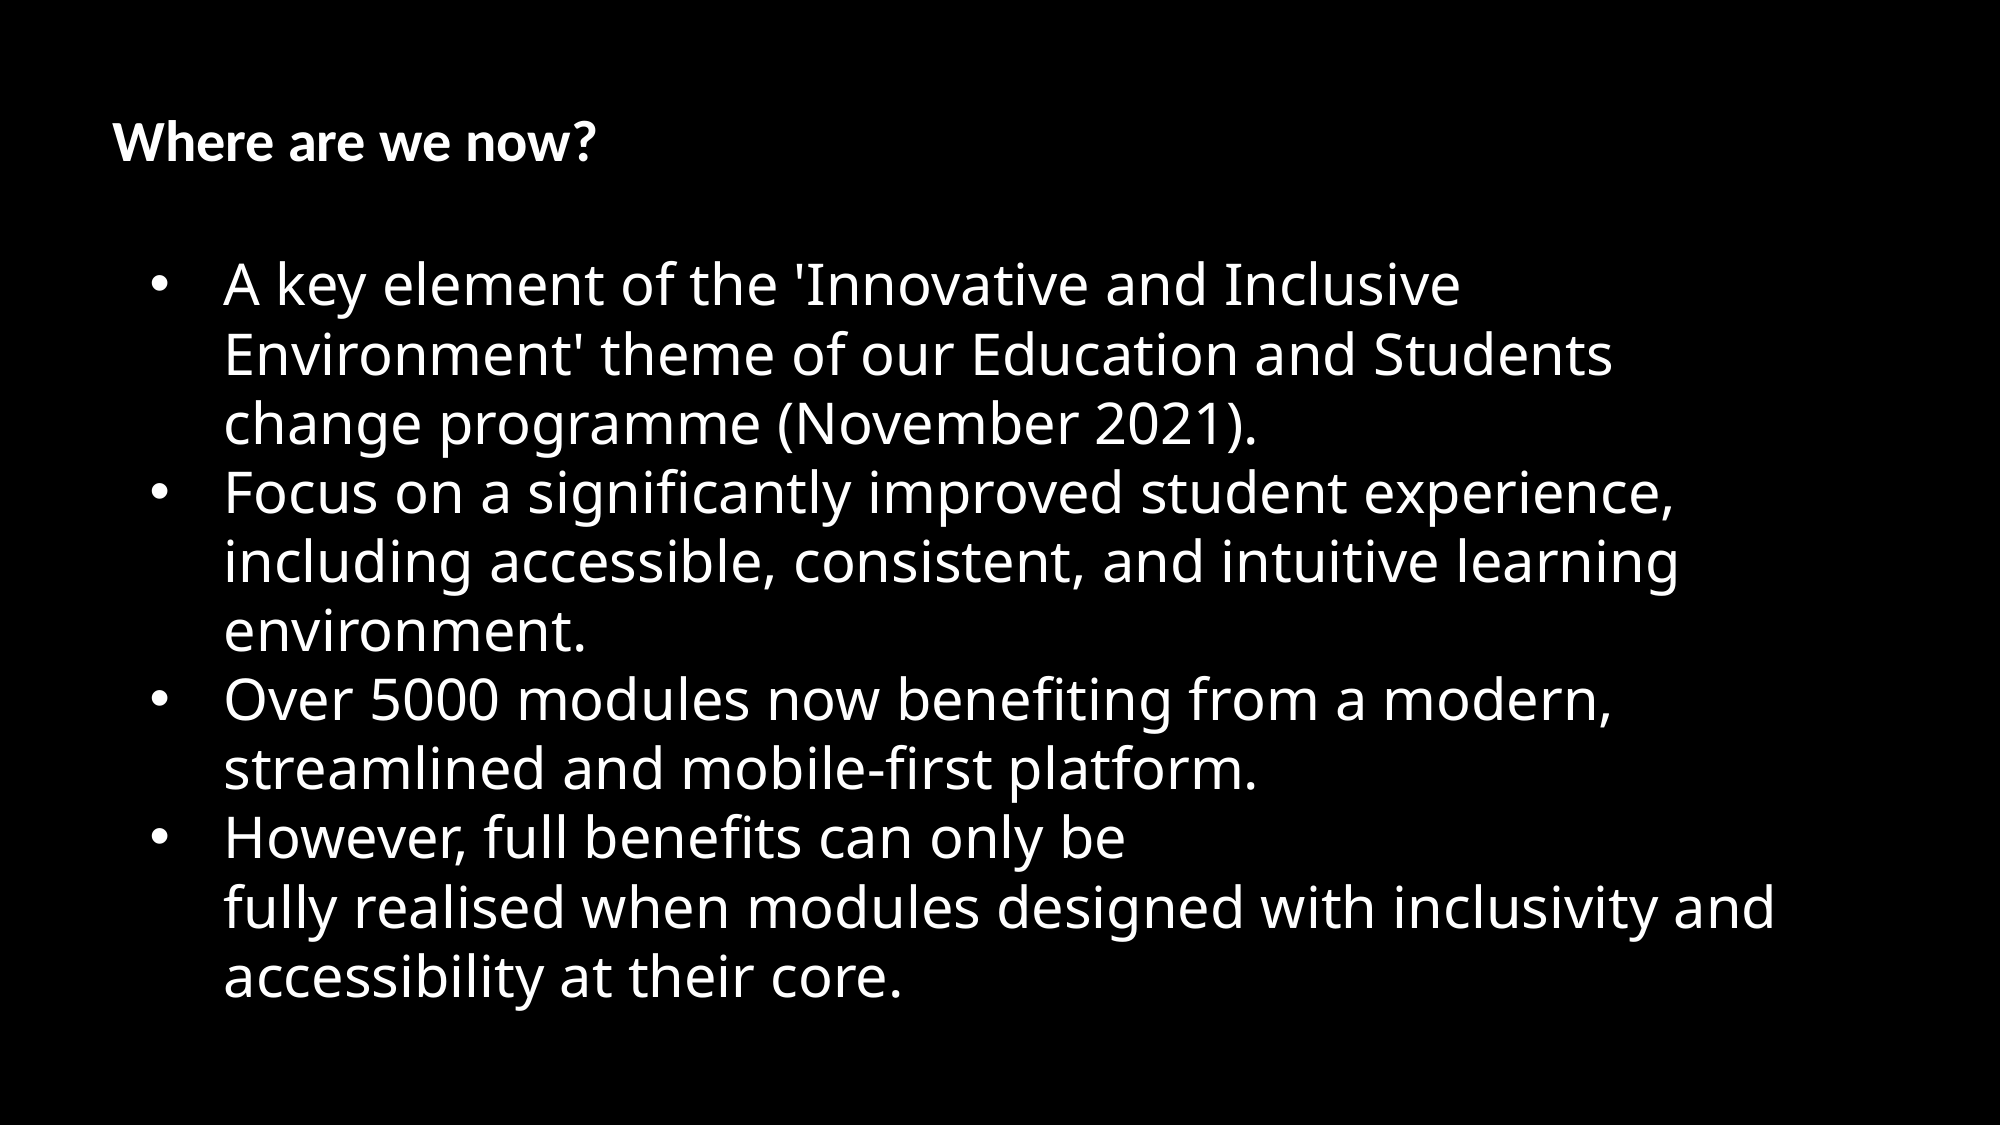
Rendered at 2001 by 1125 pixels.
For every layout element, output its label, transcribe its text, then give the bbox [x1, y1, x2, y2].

list A key element of the 'Innovative and Inclusive Environment' theme of our Education and Students change programme (November 2021). Focus on a significantly improved student experience, including accessible, consistent, and intuitive learning environment. Over 5000 modules now benefiting from a modern, streamlined and mobile-first platform. However, full benefits can only be fully realised when modules designed with inclusivity and accessibility at their core. [112, 248, 1814, 1015]
title Where are we now? [112, 47, 1888, 173]
